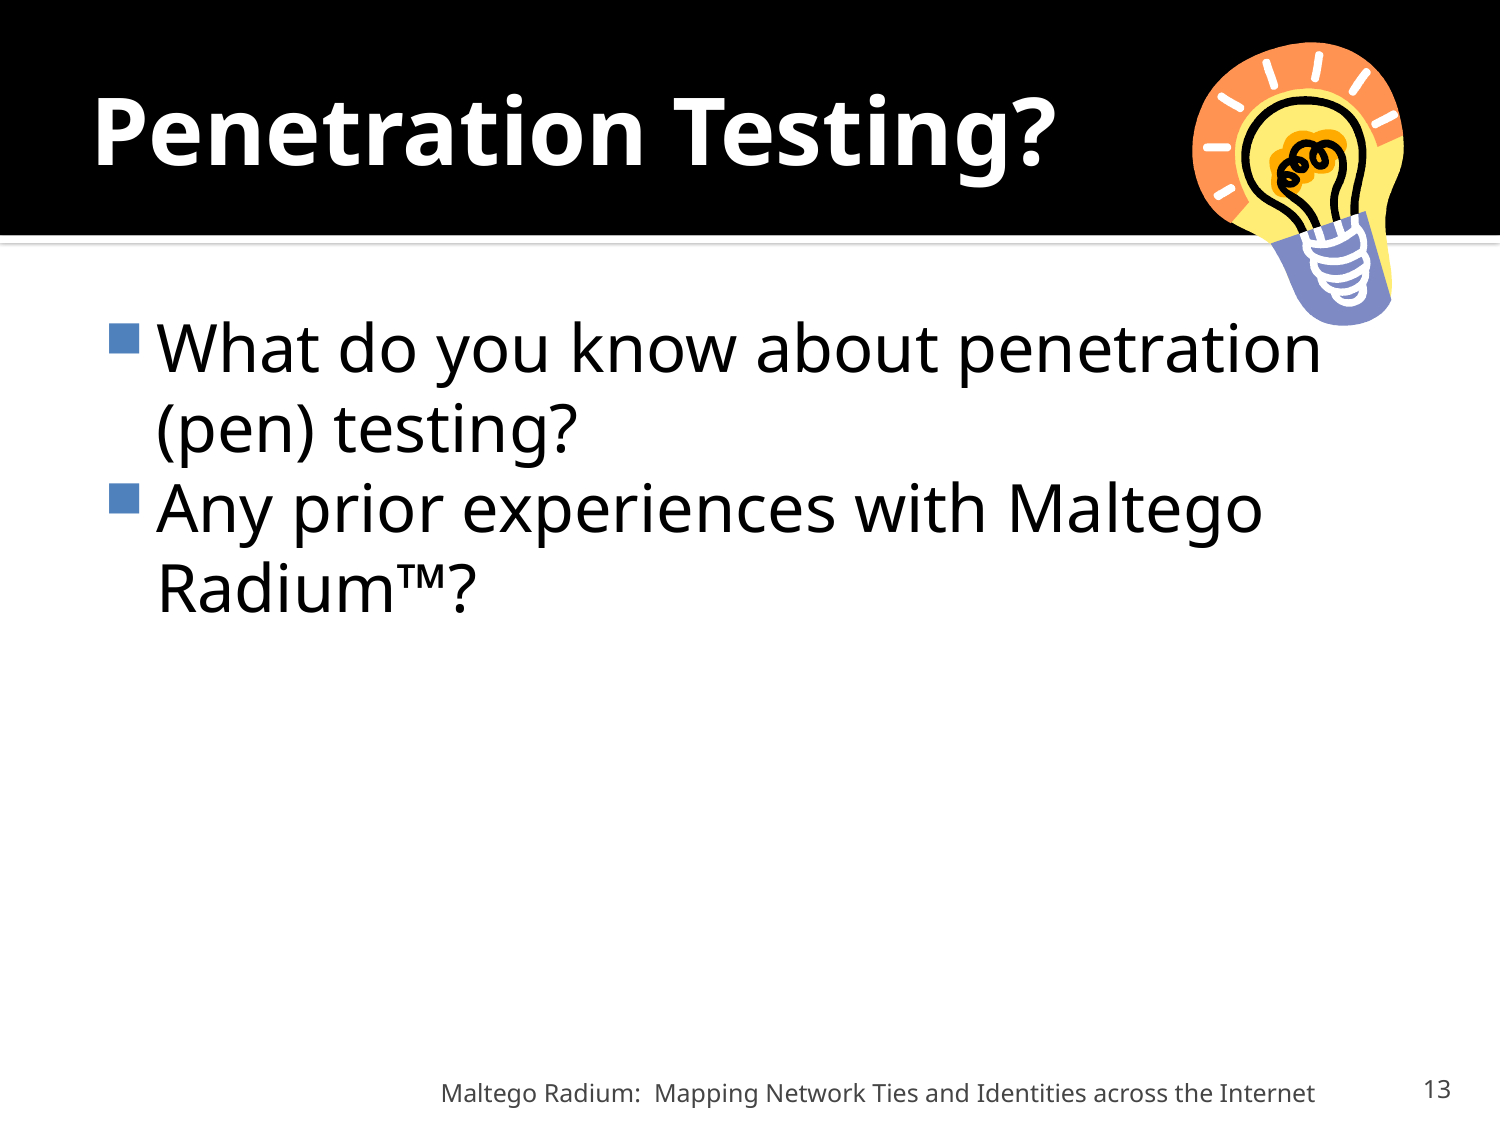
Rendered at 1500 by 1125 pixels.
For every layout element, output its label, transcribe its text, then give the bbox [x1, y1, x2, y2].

title Penetration Testing? [75, 25, 1425, 231]
slide_number 13 [1345, 1062, 1467, 1108]
picture [1187, 37, 1409, 331]
list What do you know about penetration (pen) testing? Any prior experiences with Maltego Radium™? [75, 291, 1425, 1050]
footer Maltego Radium: Mapping Network Ties and Identities across the Internet [433, 1062, 1337, 1108]
